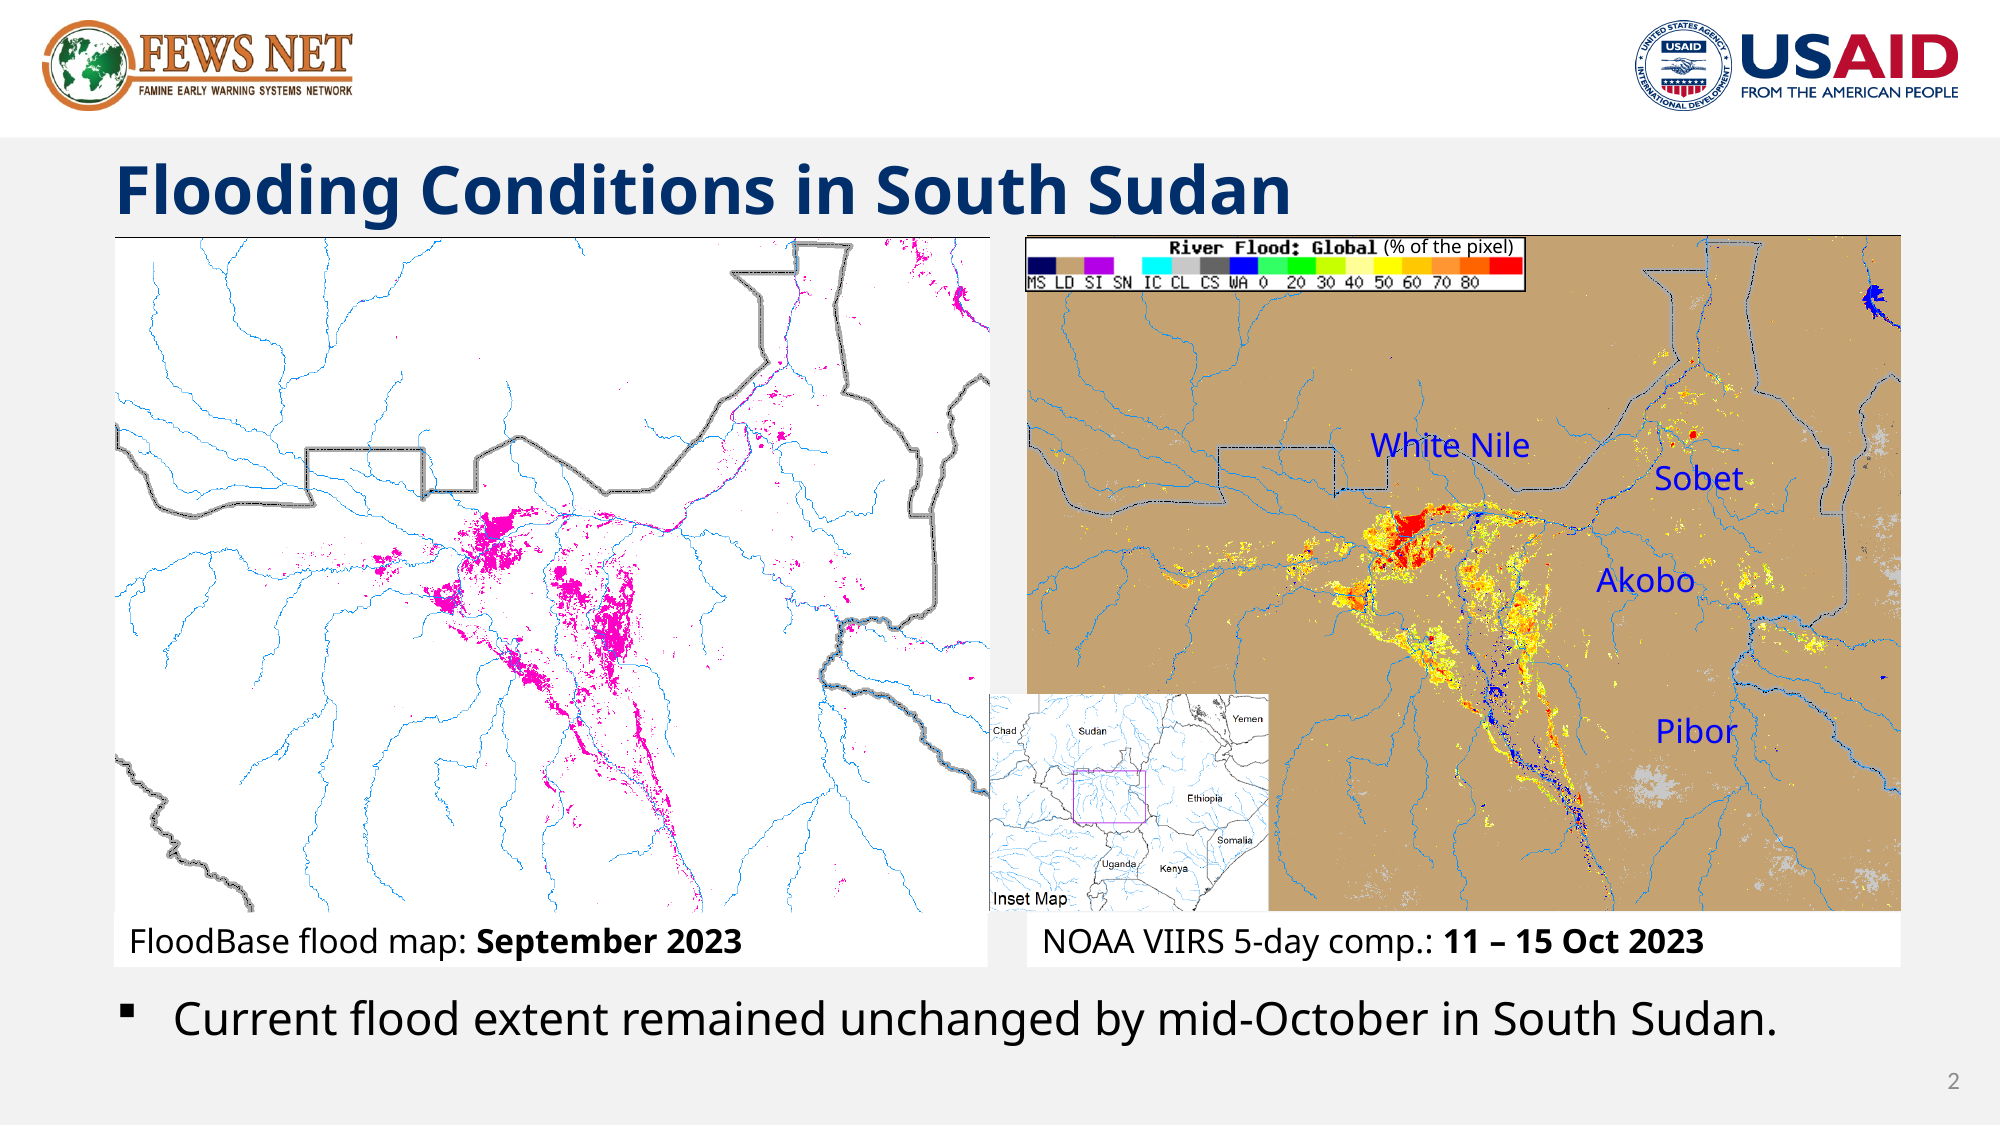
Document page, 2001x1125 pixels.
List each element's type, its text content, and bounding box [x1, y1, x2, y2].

text_box NOAA VIIRS 5-day comp.: 11 – 15 Oct 2023 [1027, 917, 1901, 968]
picture [42, 20, 353, 111]
title Flooding Conditions in South Sudan [99, 127, 1900, 248]
picture [1635, 20, 1958, 111]
text_box FloodBase flood map: September 2023 [114, 920, 988, 968]
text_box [1024, 226, 1526, 293]
picture [115, 235, 1901, 913]
text_box Current flood extent remained unchanged by mid-October in South Sudan. [101, 981, 1891, 1052]
